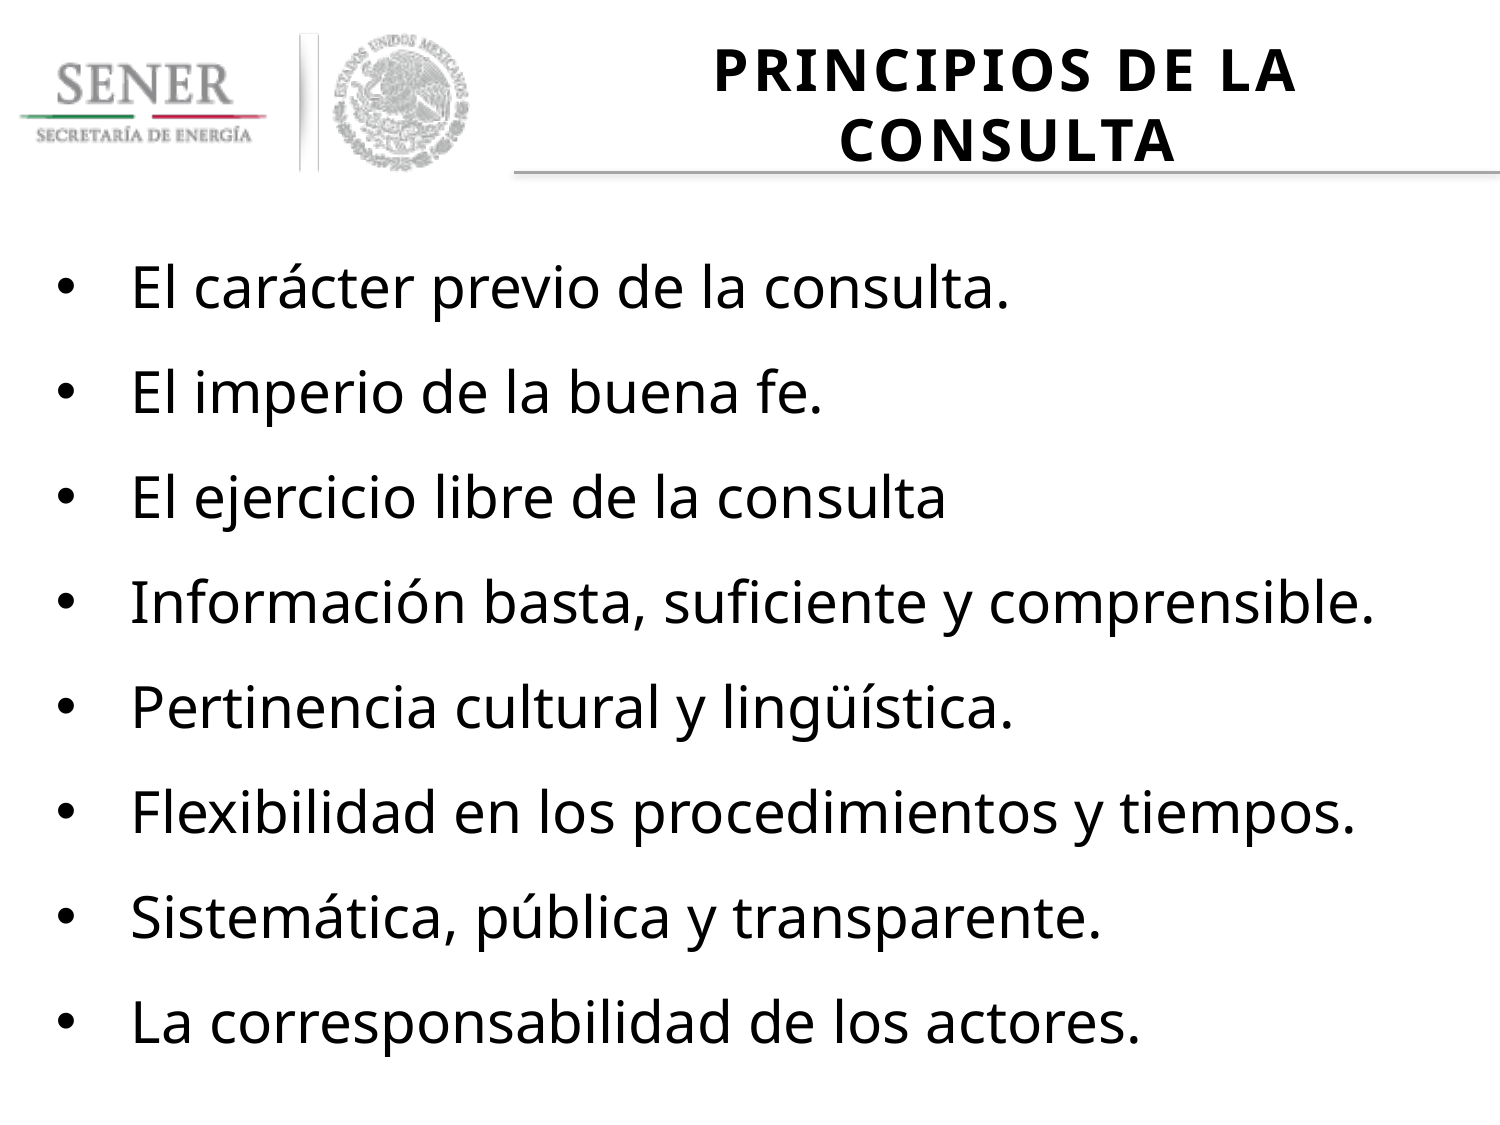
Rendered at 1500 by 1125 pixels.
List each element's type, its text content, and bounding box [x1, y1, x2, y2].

text_box Principios de la consulta [562, 37, 1452, 169]
text_box El carácter previo de la consulta. El imperio de la buena fe. El ejercicio libre de la consulta Información basta, suficiente y comprensible. Pertinencia cultural y lingüística. Flexibilidad en los procedimientos y tiempos. Sistemática, pública y transparente. La corresponsabilidad de los actores. [41, 208, 1471, 1063]
picture [16, 30, 472, 173]
